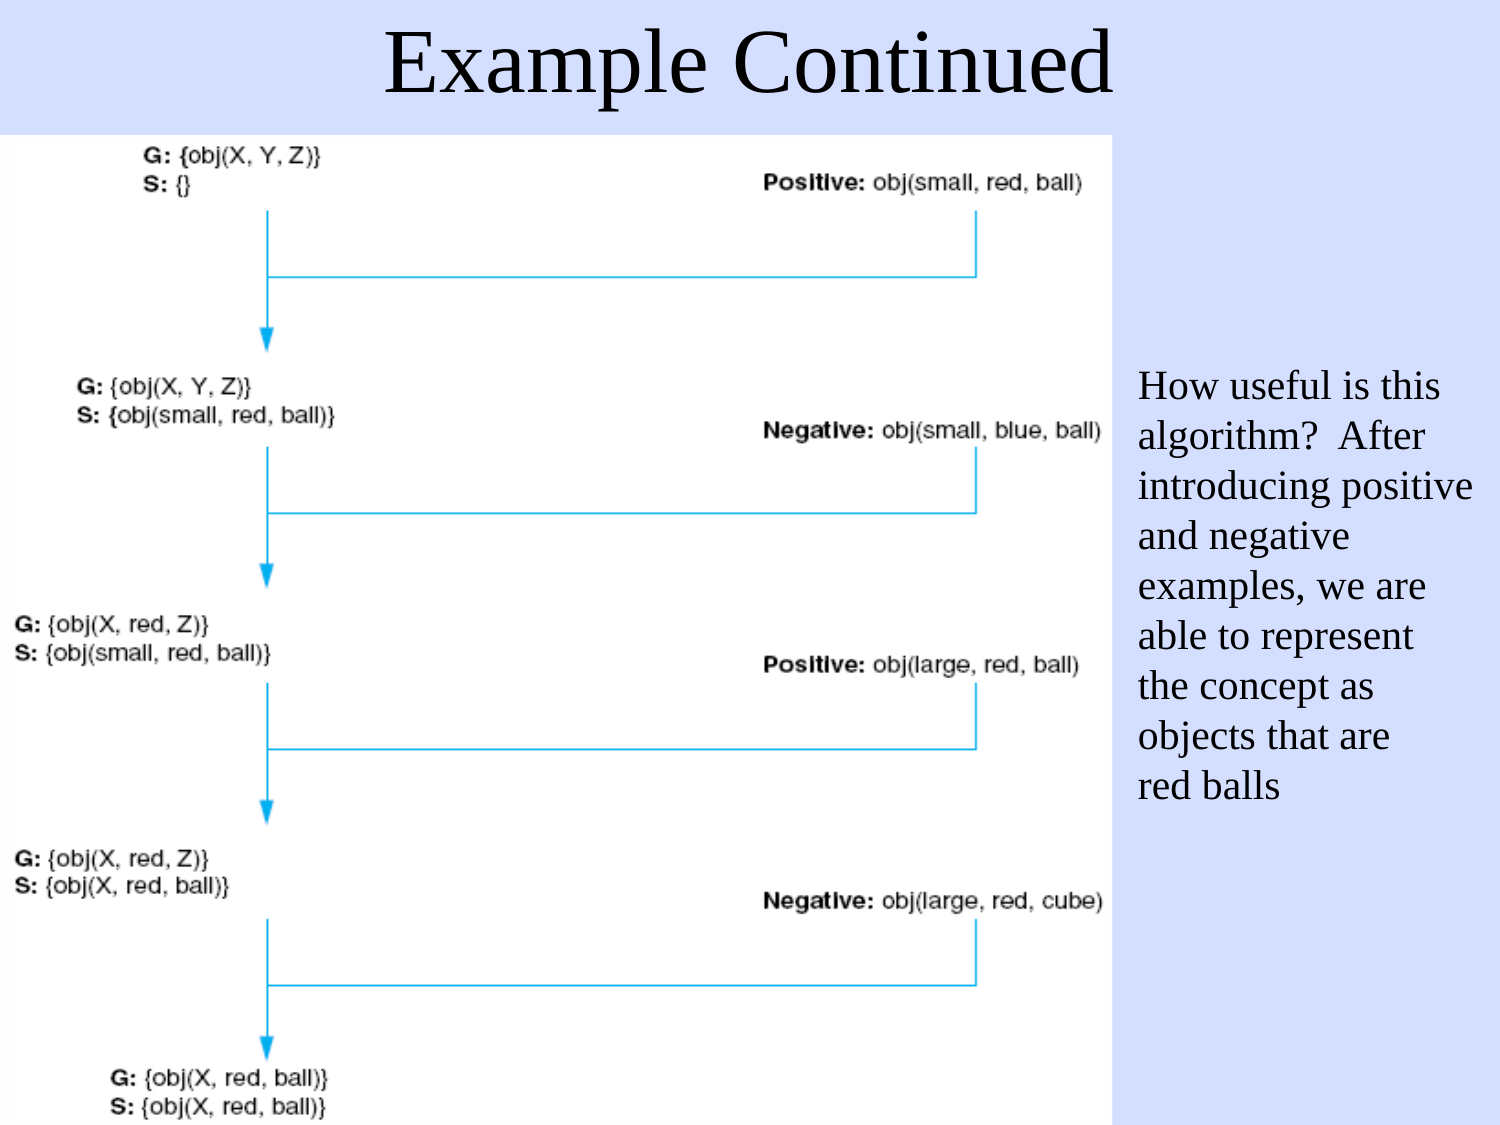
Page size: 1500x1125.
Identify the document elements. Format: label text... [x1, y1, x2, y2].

picture [0, 135, 1113, 1125]
text_box How useful is this algorithm? After introducing positive and negative examples, we are able to represent the concept as objects that are red balls [1123, 350, 1500, 815]
title Example Continued [75, 0, 1425, 150]
